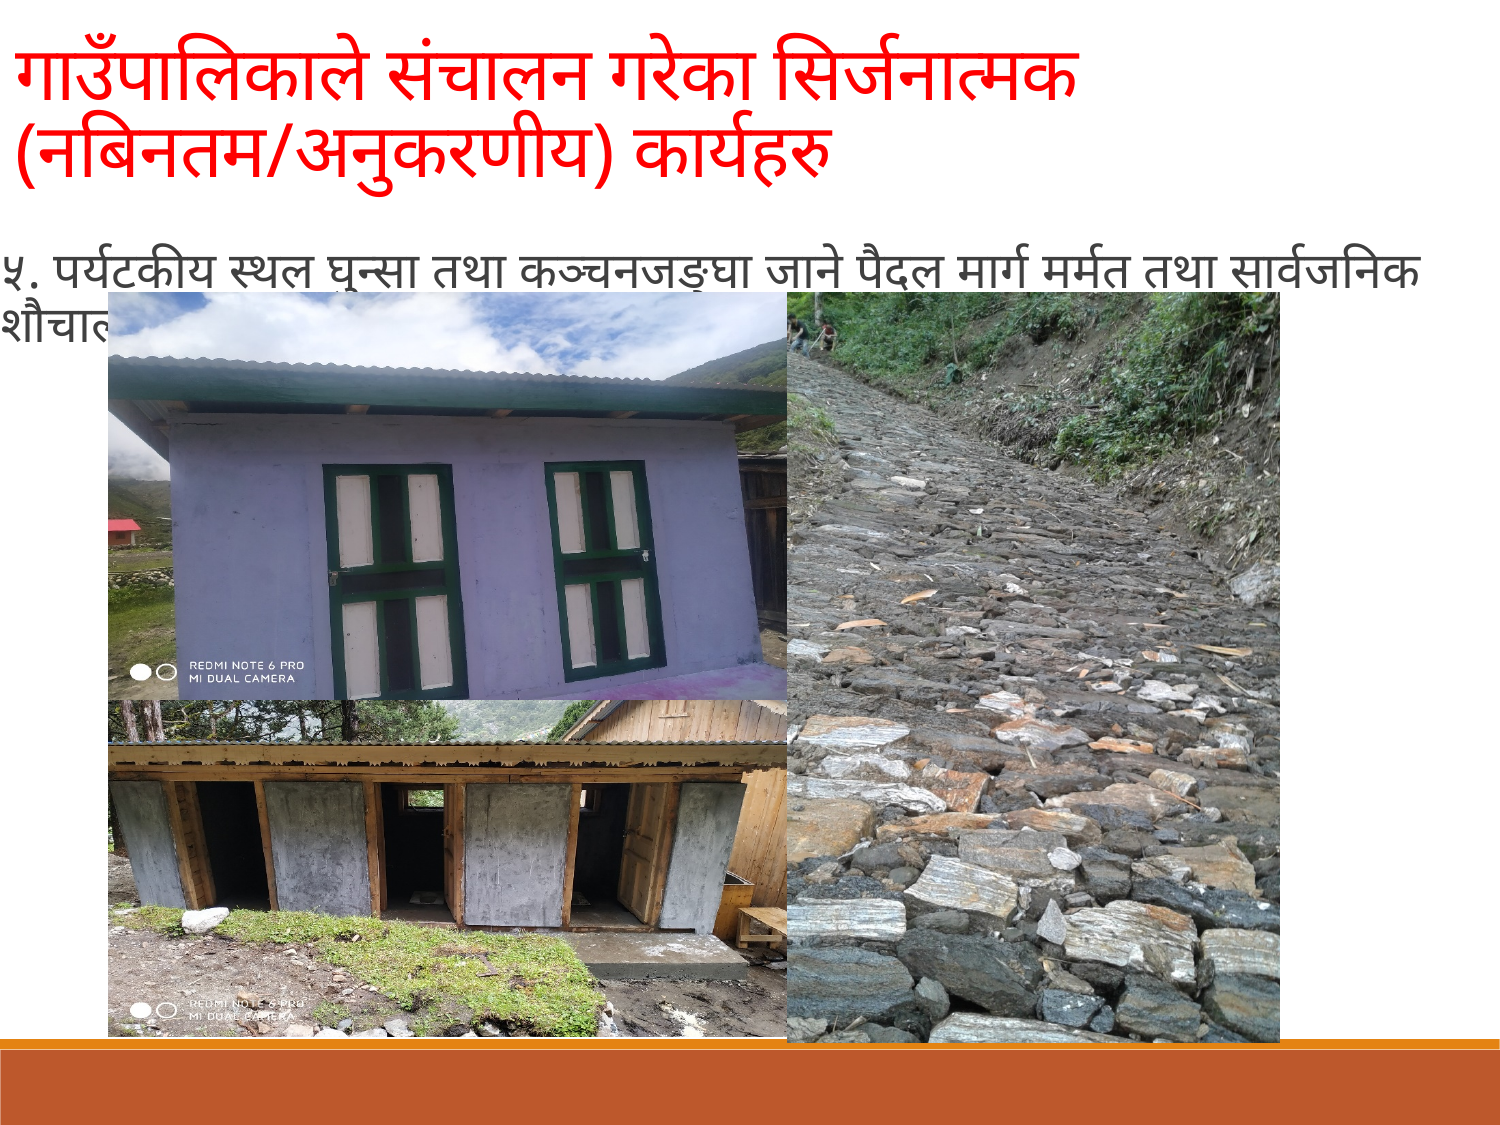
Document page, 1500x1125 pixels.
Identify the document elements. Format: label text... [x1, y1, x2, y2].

title गाउँपालिकाले संचालन गरेका सिर्जनात्मक (नबिनतम/अनुकरणीय) कार्यहरु [0, 64, 1438, 200]
picture [107, 291, 1280, 1043]
list ५. पर्यटकीय स्थल घुन्सा तथा कञ्चनजङ्घा जाने पैदल मार्ग मर्मत तथा सार्वजनिक शौचालयहरु निर्माण [0, 237, 1438, 350]
